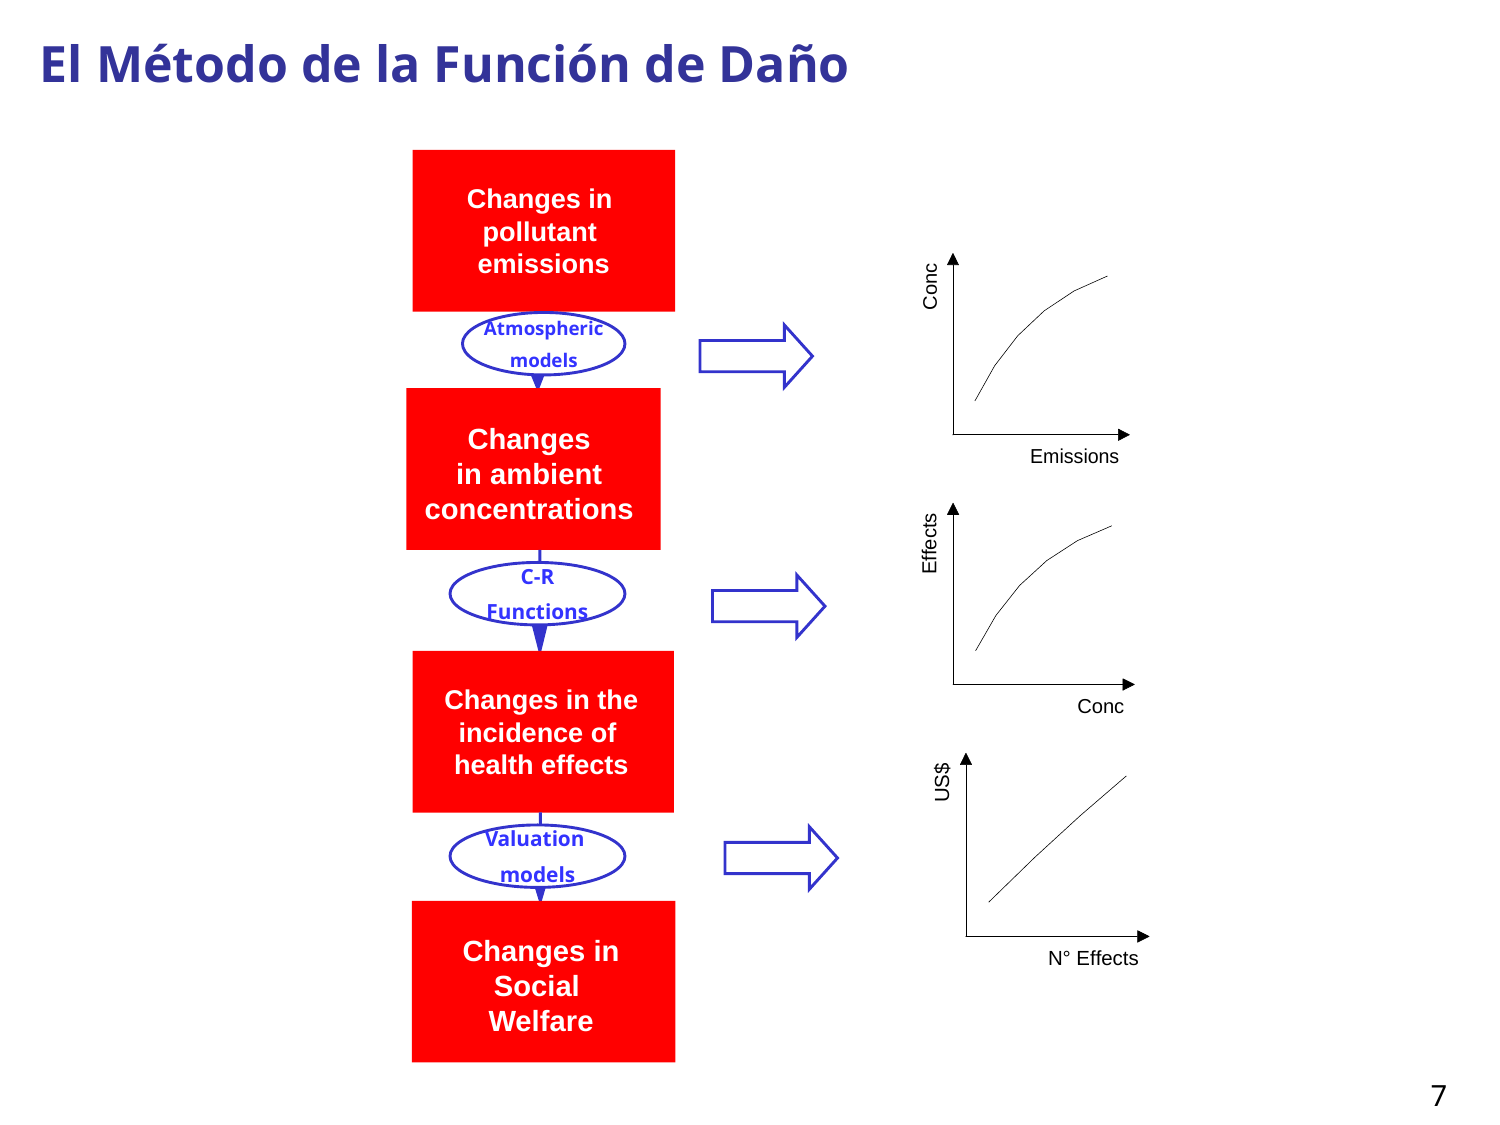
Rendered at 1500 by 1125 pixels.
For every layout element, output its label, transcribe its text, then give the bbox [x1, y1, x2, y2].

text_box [412, 149, 676, 310]
slide_number 7 [1149, 1049, 1463, 1125]
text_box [411, 812, 676, 1090]
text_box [349, 312, 709, 551]
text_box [699, 249, 1143, 480]
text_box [724, 749, 1153, 978]
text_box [412, 549, 675, 811]
title El Método de la Función de Daño [24, 24, 1463, 101]
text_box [712, 499, 1138, 725]
